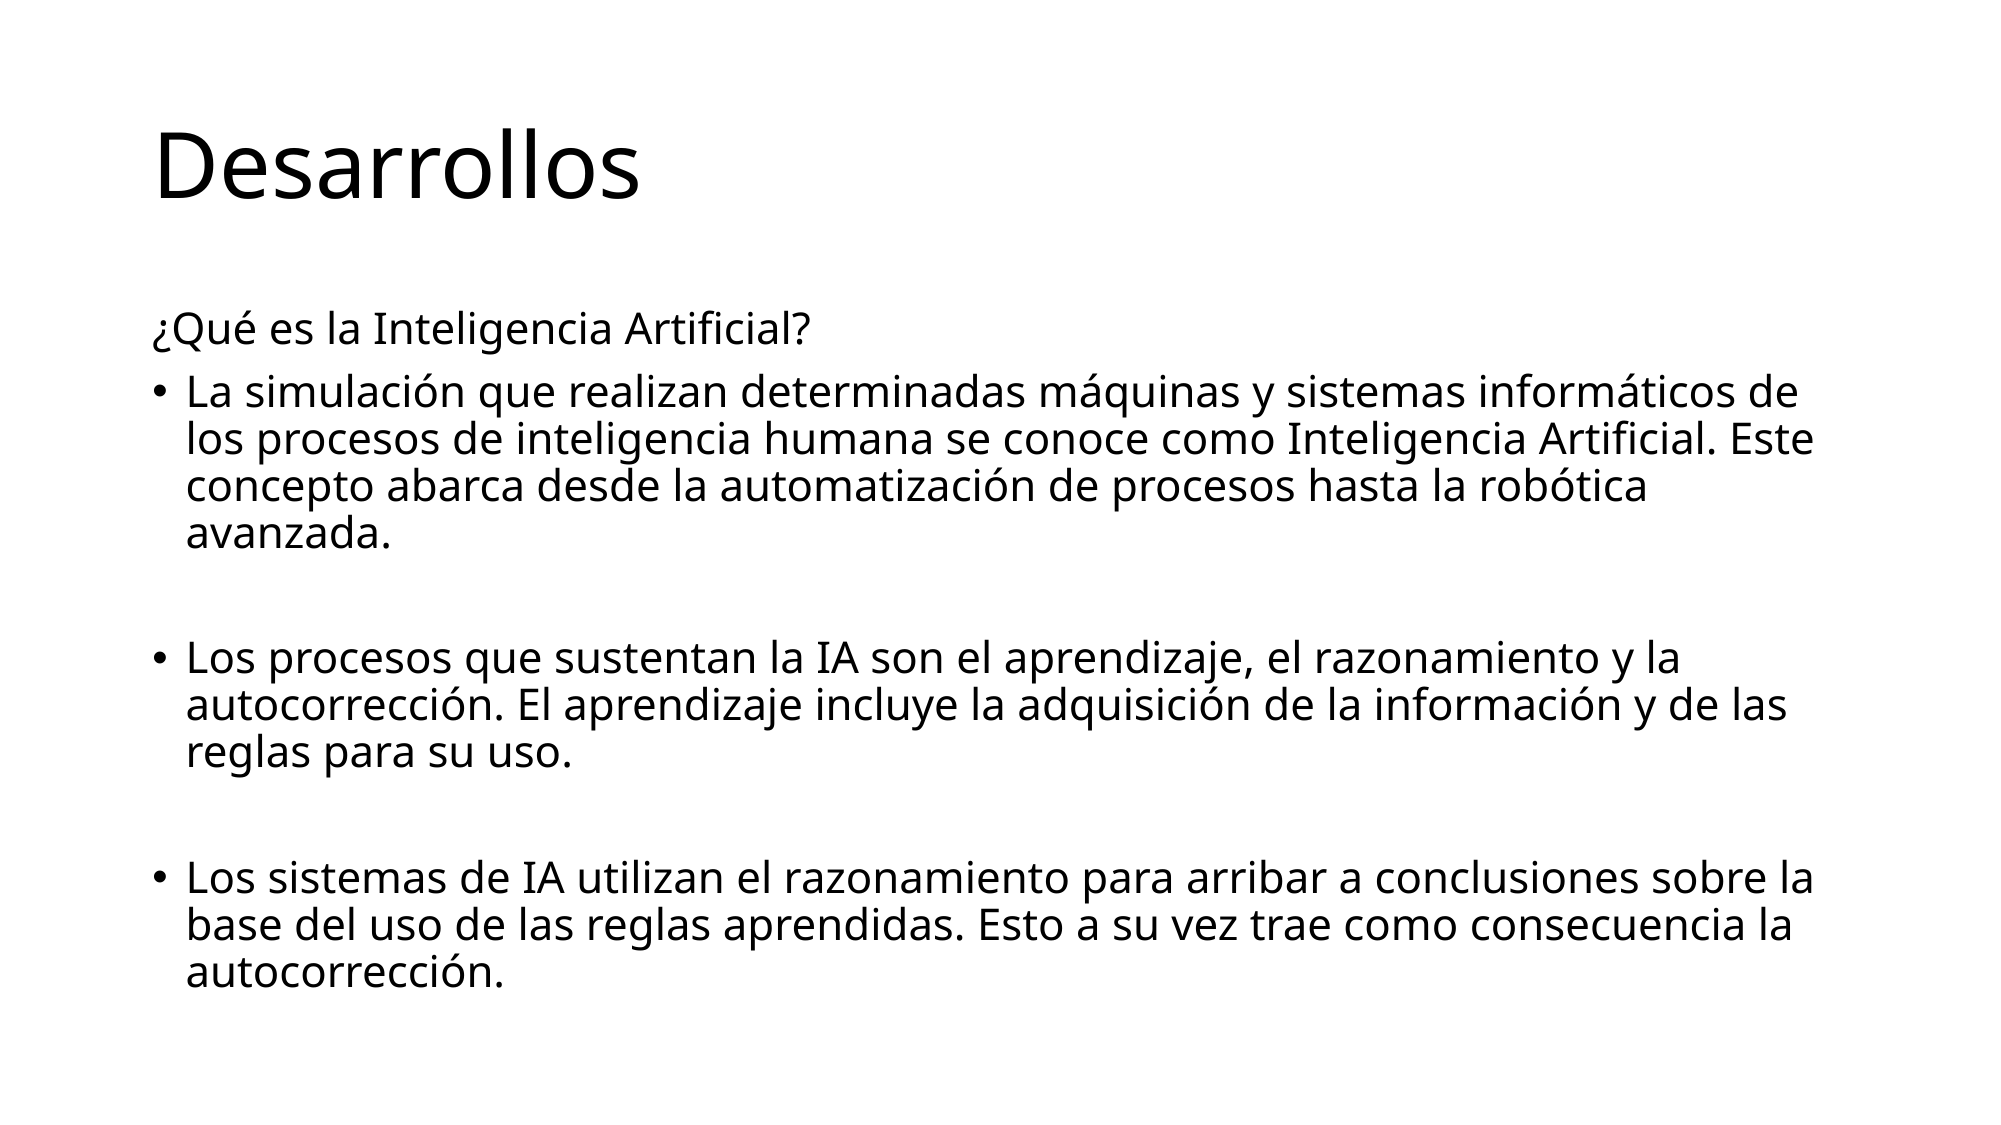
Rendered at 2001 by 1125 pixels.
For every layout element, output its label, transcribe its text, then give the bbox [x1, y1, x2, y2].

title Desarrollos [137, 59, 1863, 278]
list ¿Qué es la Inteligencia Artificial? La simulación que realizan determinadas máquinas y sistemas informáticos de los procesos de inteligencia humana se conoce como Inteligencia Artificial. Este concepto abarca desde la automatización de procesos hasta la robótica avanzada. Los procesos que sustentan la IA son el aprendizaje, el razonamiento y la autocorrección. El aprendizaje incluye la adquisición de la información y de las reglas para su uso. Los sistemas de IA utilizan el razonamiento para arribar a conclusiones sobre la base del uso de las reglas aprendidas. Esto a su vez trae como consecuencia la autocorrección. [137, 299, 1863, 1014]
